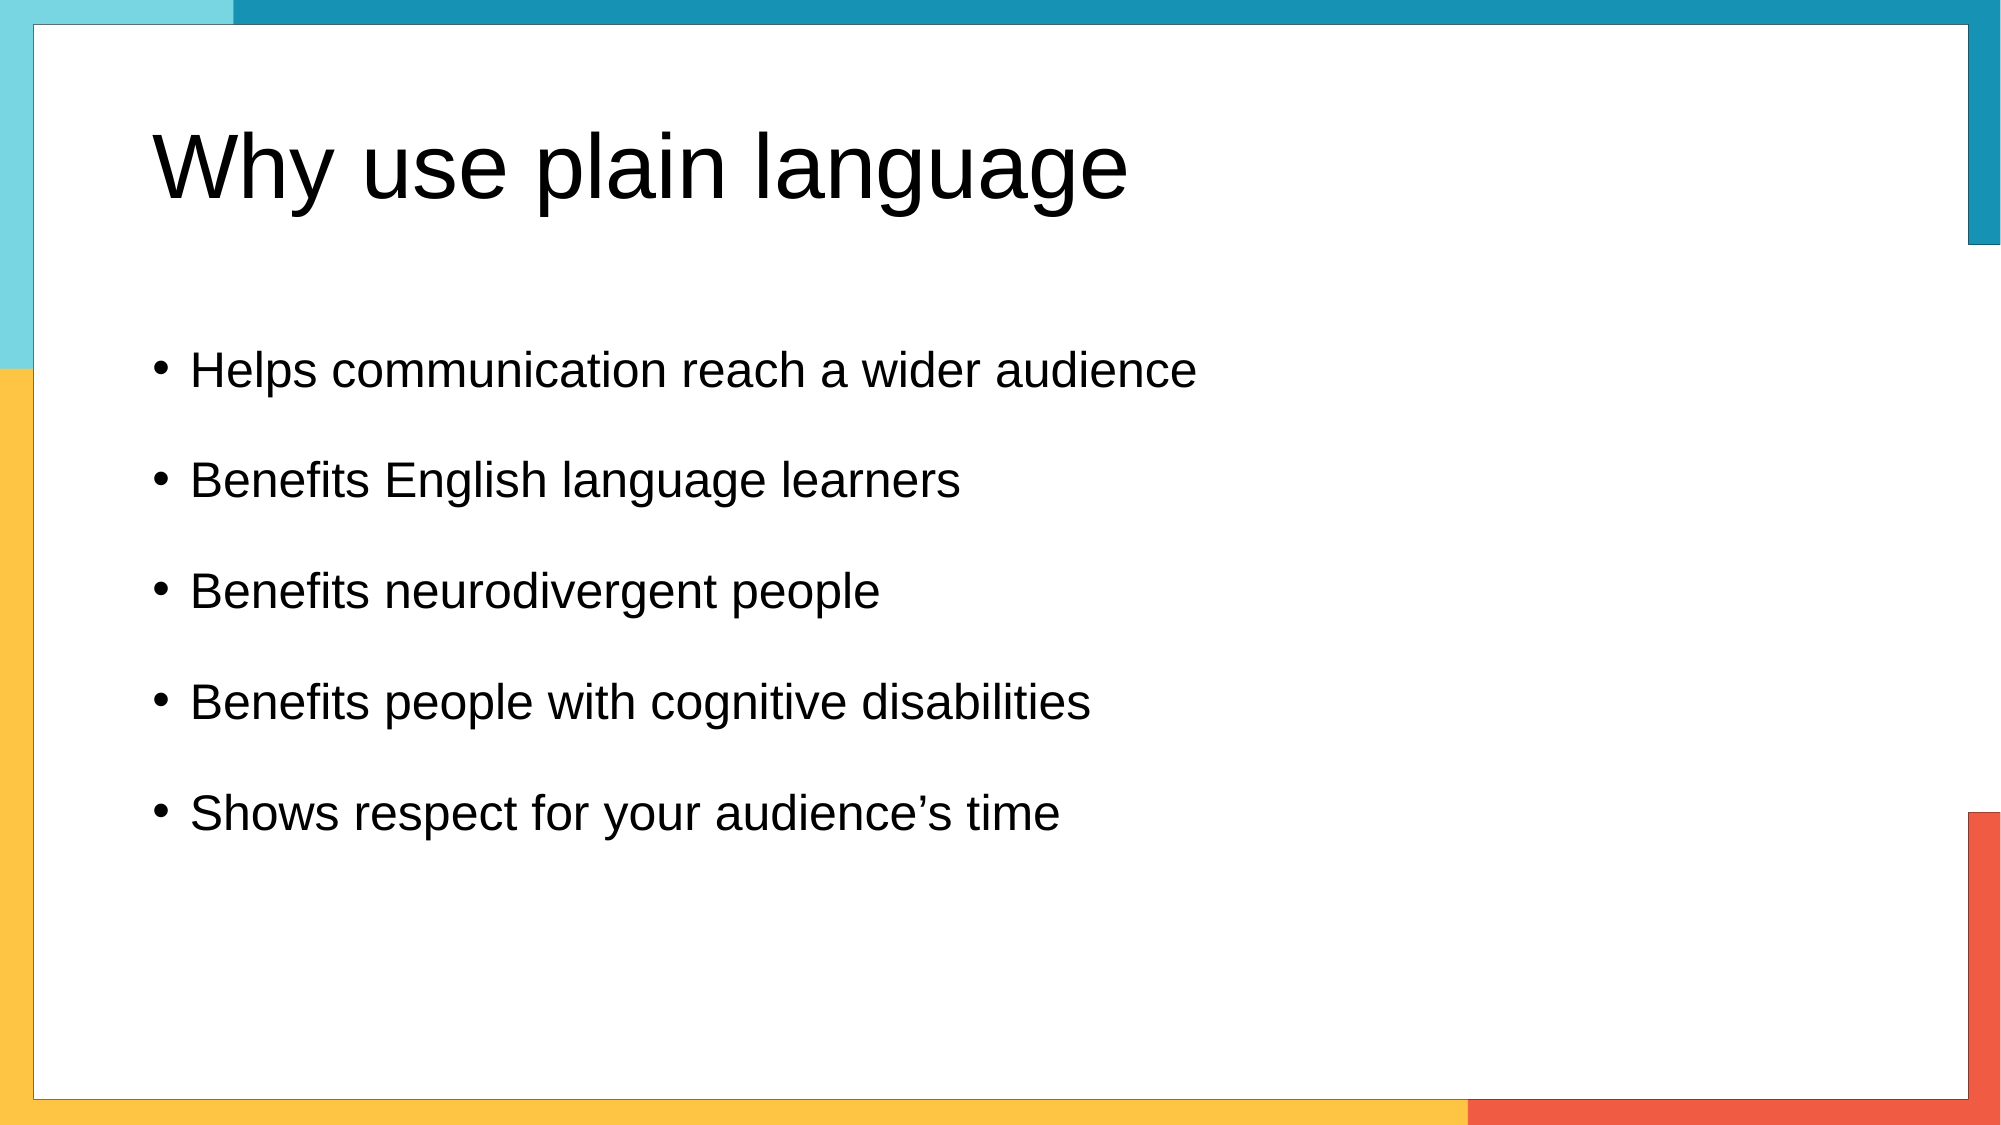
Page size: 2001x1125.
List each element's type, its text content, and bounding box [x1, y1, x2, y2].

picture [0, 0, 2001, 1125]
list Helps communication reach a wider audience Benefits English language learners Benefits neurodivergent people Benefits people with cognitive disabilities Shows respect for your audience’s time [137, 299, 1863, 1014]
title Why use plain language [137, 59, 1863, 278]
